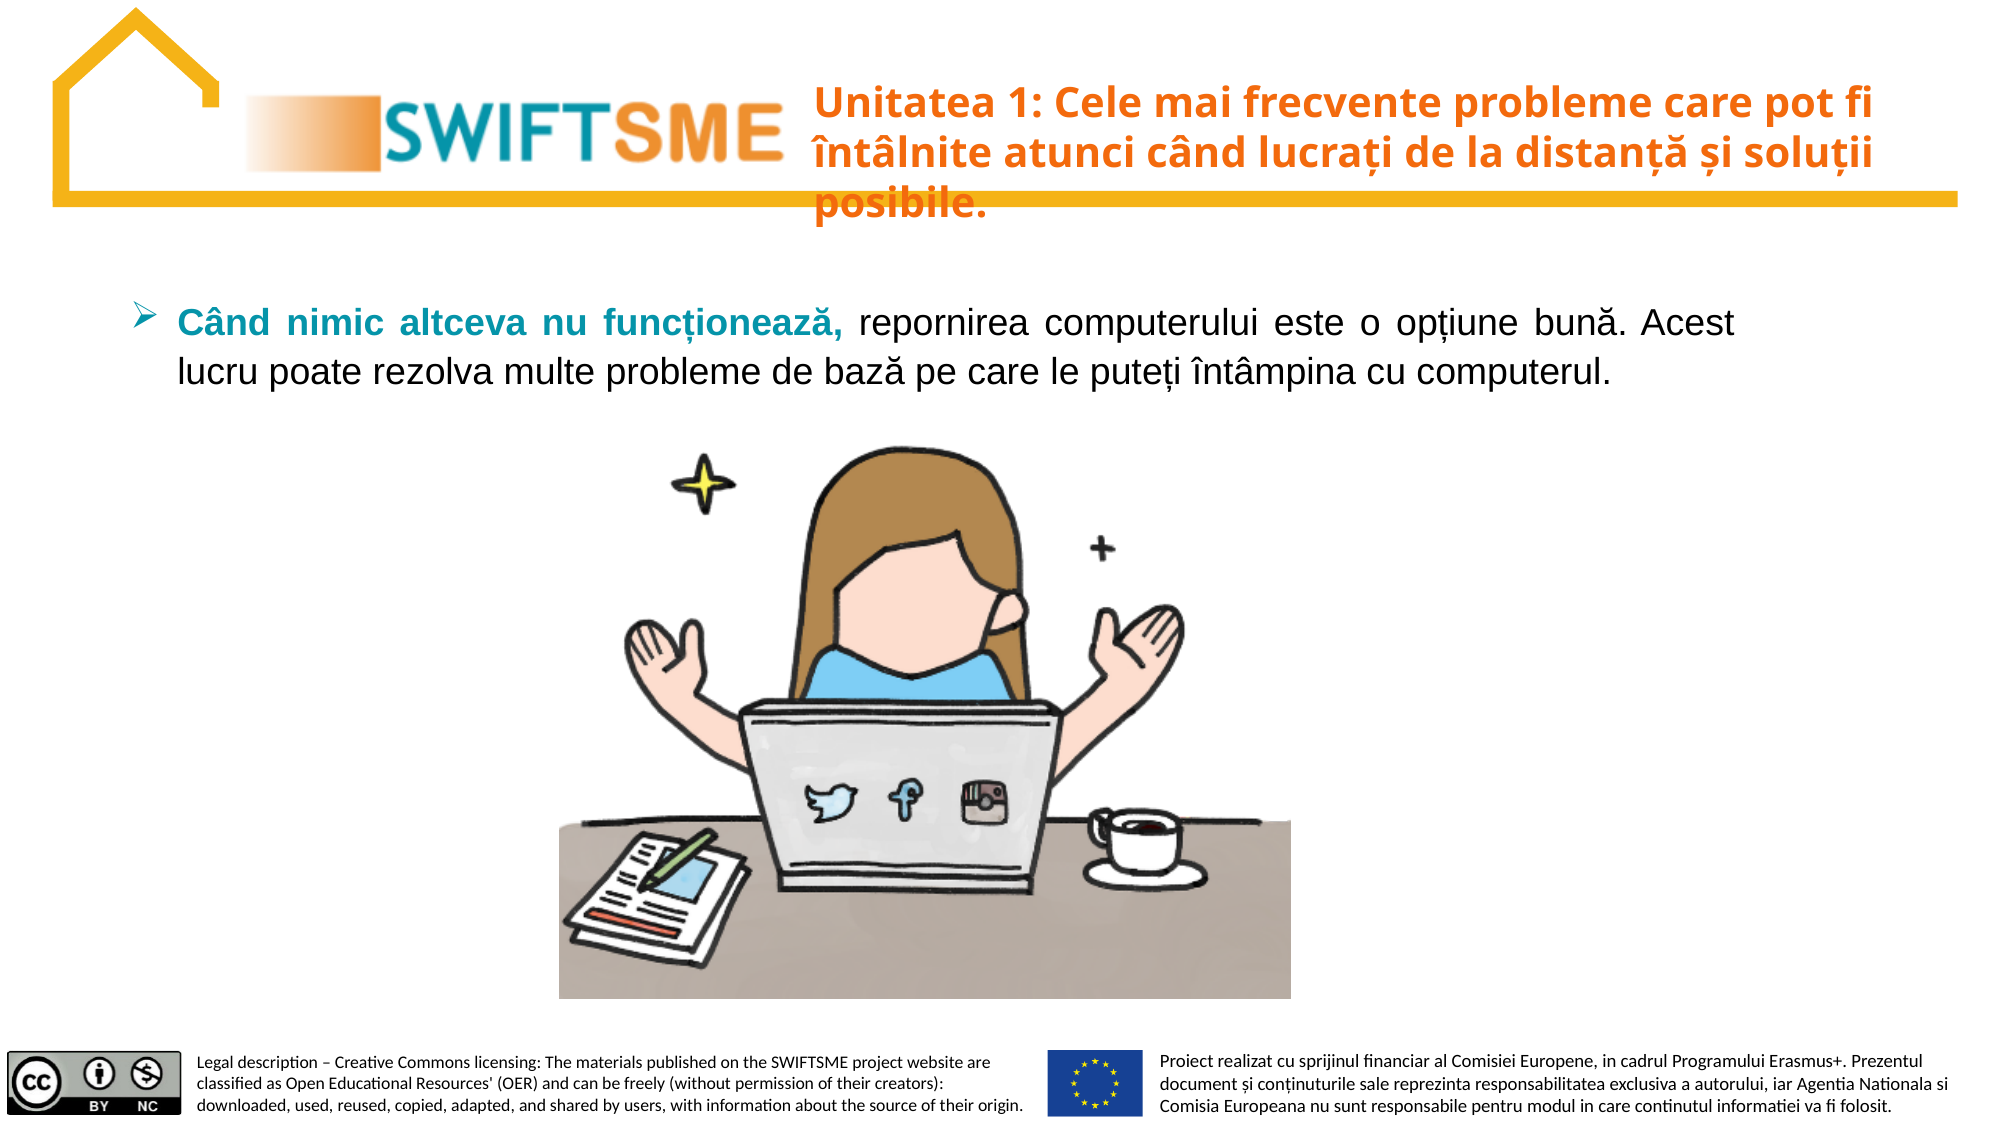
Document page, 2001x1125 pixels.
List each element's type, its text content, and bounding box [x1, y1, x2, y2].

text_box Legal description – Creative Commons licensing: The materials published on the SWIFTSME project website are classified as Open Educational Resources' (OER) and can be freely (without permission of their creators): downloaded, used, reused, copied, adapted, and shared by users, with information about the source of their origin. [181, 1043, 1048, 1123]
text_box Când nimic altceva nu funcționează, repornirea computerului este o opțiune bună. Acest lucru poate rezolva multe probleme de bază pe care le puteți întâmpina cu computerul. [100, 285, 1750, 400]
picture [6, 1050, 182, 1115]
picture [231, 80, 799, 187]
picture [1047, 1050, 1148, 1117]
text_box Unitatea 1: Cele mai frecvente probleme care pot fi întâlnite atunci când lucrați de la distanță și soluții posibile. [798, 68, 2000, 234]
text_box Proiect realizat cu sprijinul financiar al Comisiei Europene, in cadrul Programului Erasmus+. Prezentul document și conținuturile sale reprezinta responsabilitatea exclusiva a autorului, iar Agentia Nationala si Comisia Europeana nu sunt responsabile pentru modul in care continutul informatiei va fi folosit. [1144, 1041, 2000, 1124]
picture [559, 429, 1291, 999]
